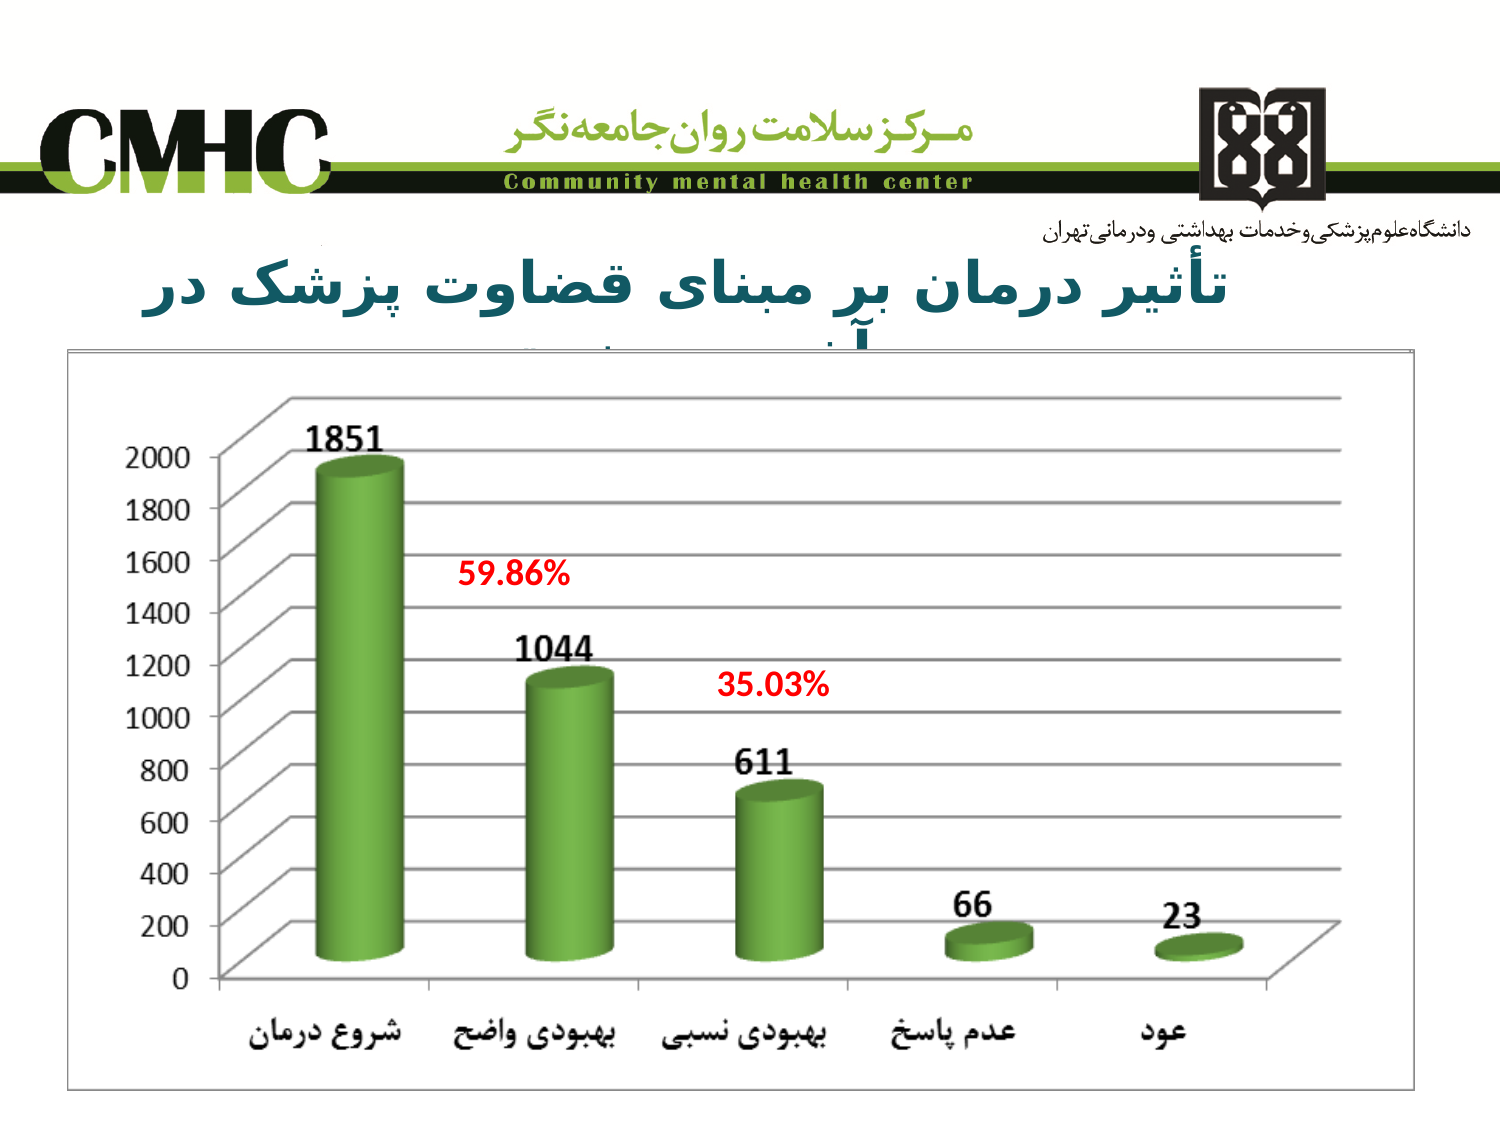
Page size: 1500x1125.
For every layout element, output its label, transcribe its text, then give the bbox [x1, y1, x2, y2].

picture [0, 0, 1500, 246]
subtitle تأثیر درمان بر مبنای قضاوت پزشک در آخرین ویزیت [87, 237, 1288, 347]
picture [67, 349, 1415, 1091]
